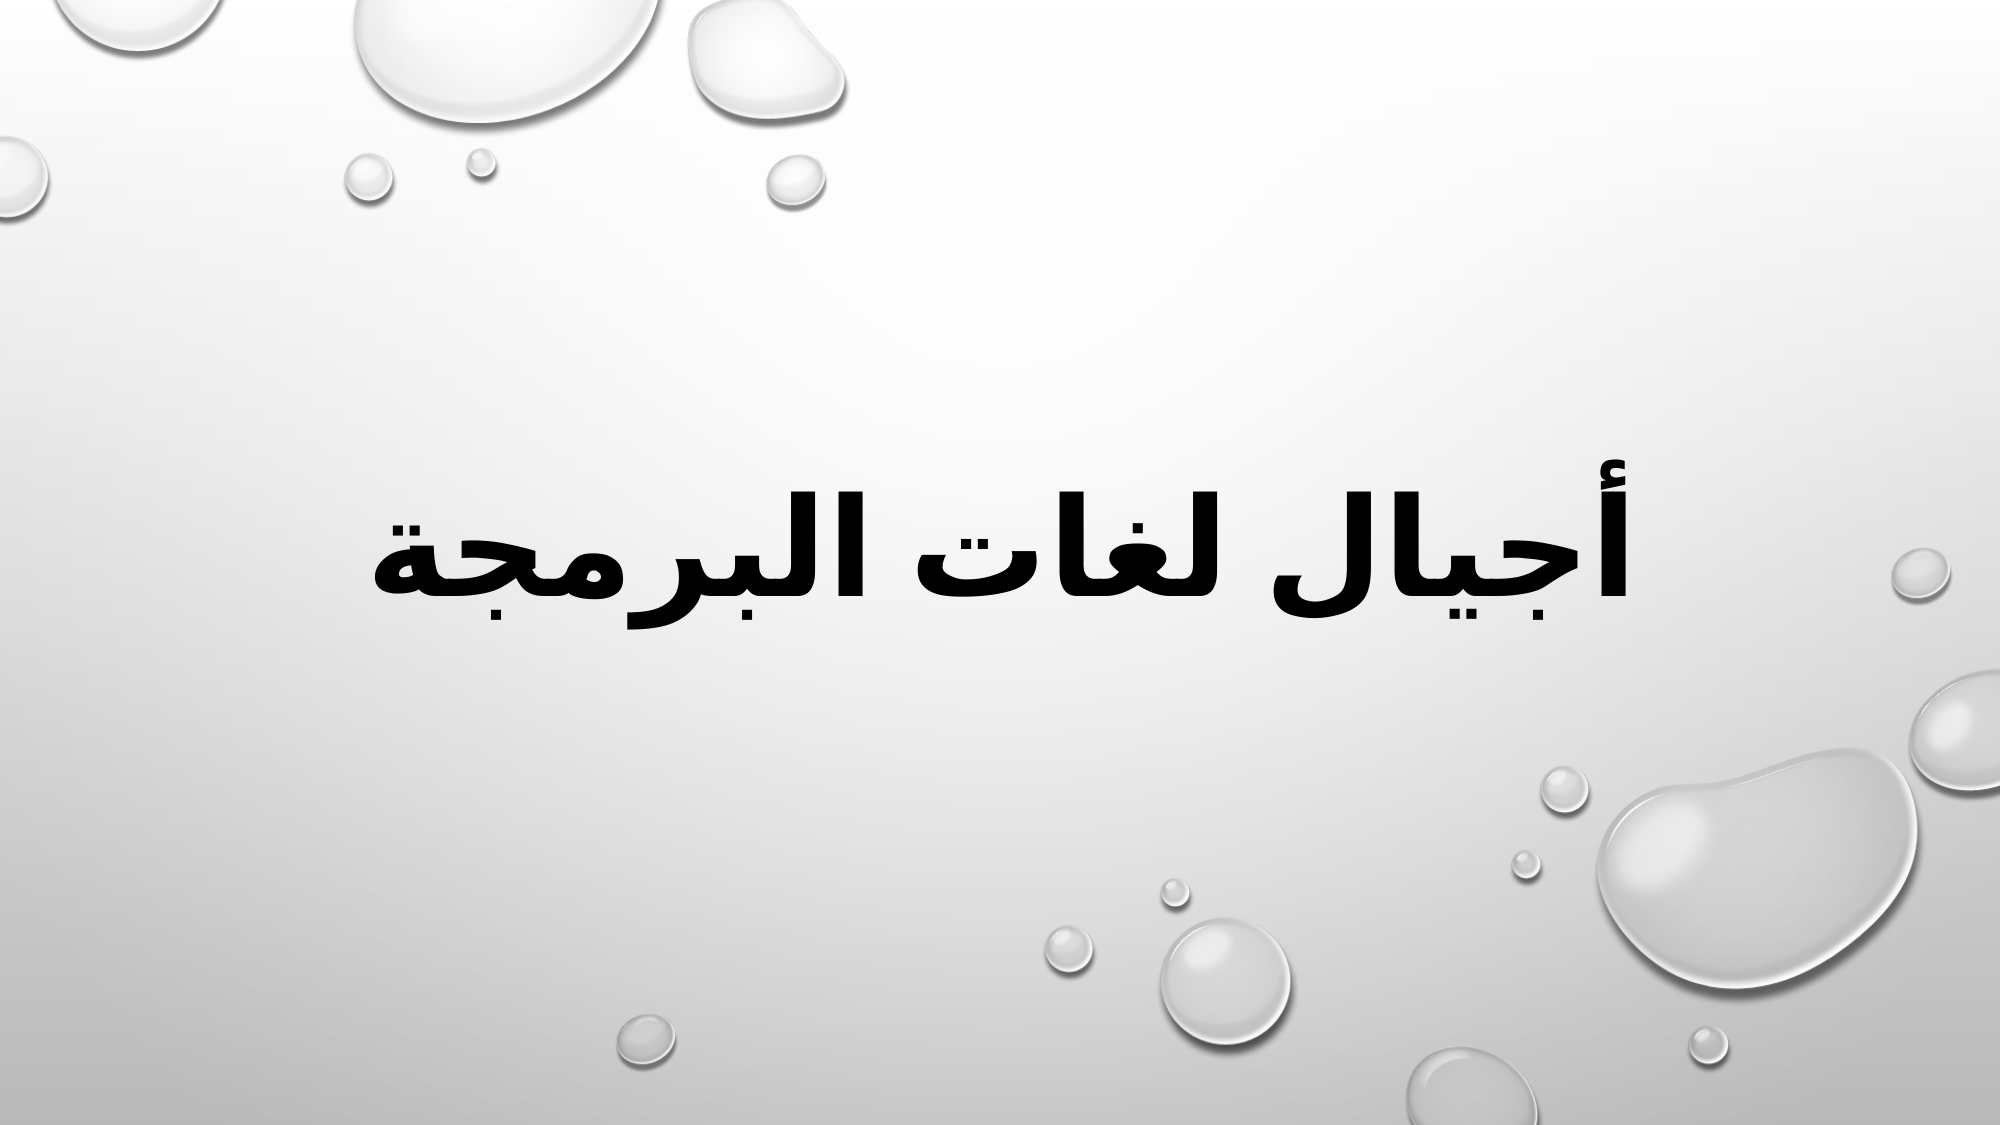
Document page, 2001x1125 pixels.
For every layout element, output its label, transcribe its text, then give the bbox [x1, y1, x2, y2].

text_box أجيال لغات البرمجة [311, 451, 1694, 632]
picture [0, 0, 2000, 1125]
